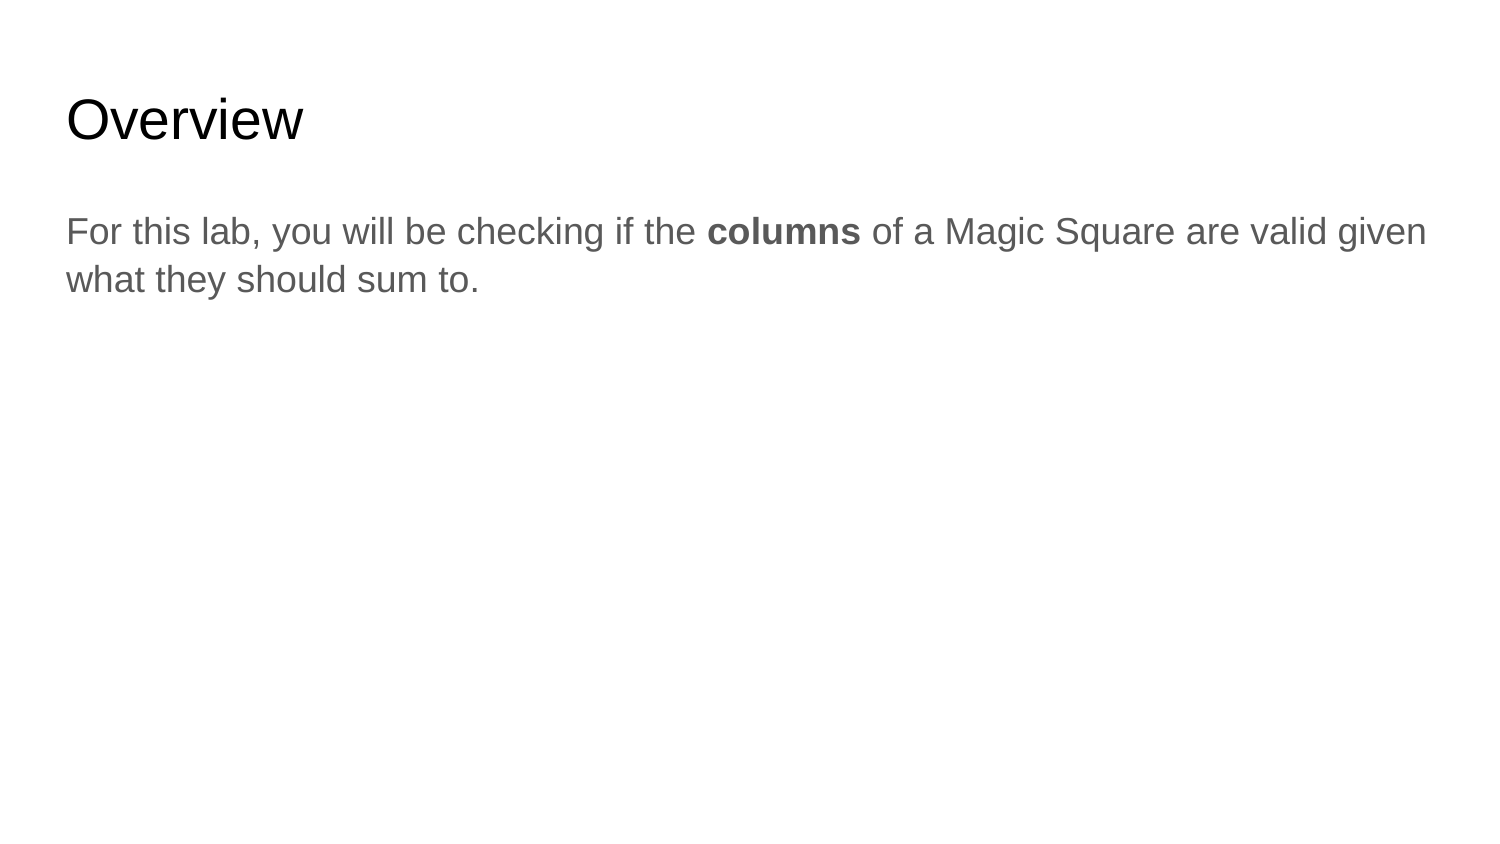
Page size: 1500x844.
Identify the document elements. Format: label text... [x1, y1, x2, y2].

title Overview [51, 72, 1449, 167]
list For this lab, you will be checking if the columns of a Magic Square are valid given what they should sum to. [51, 189, 1449, 750]
